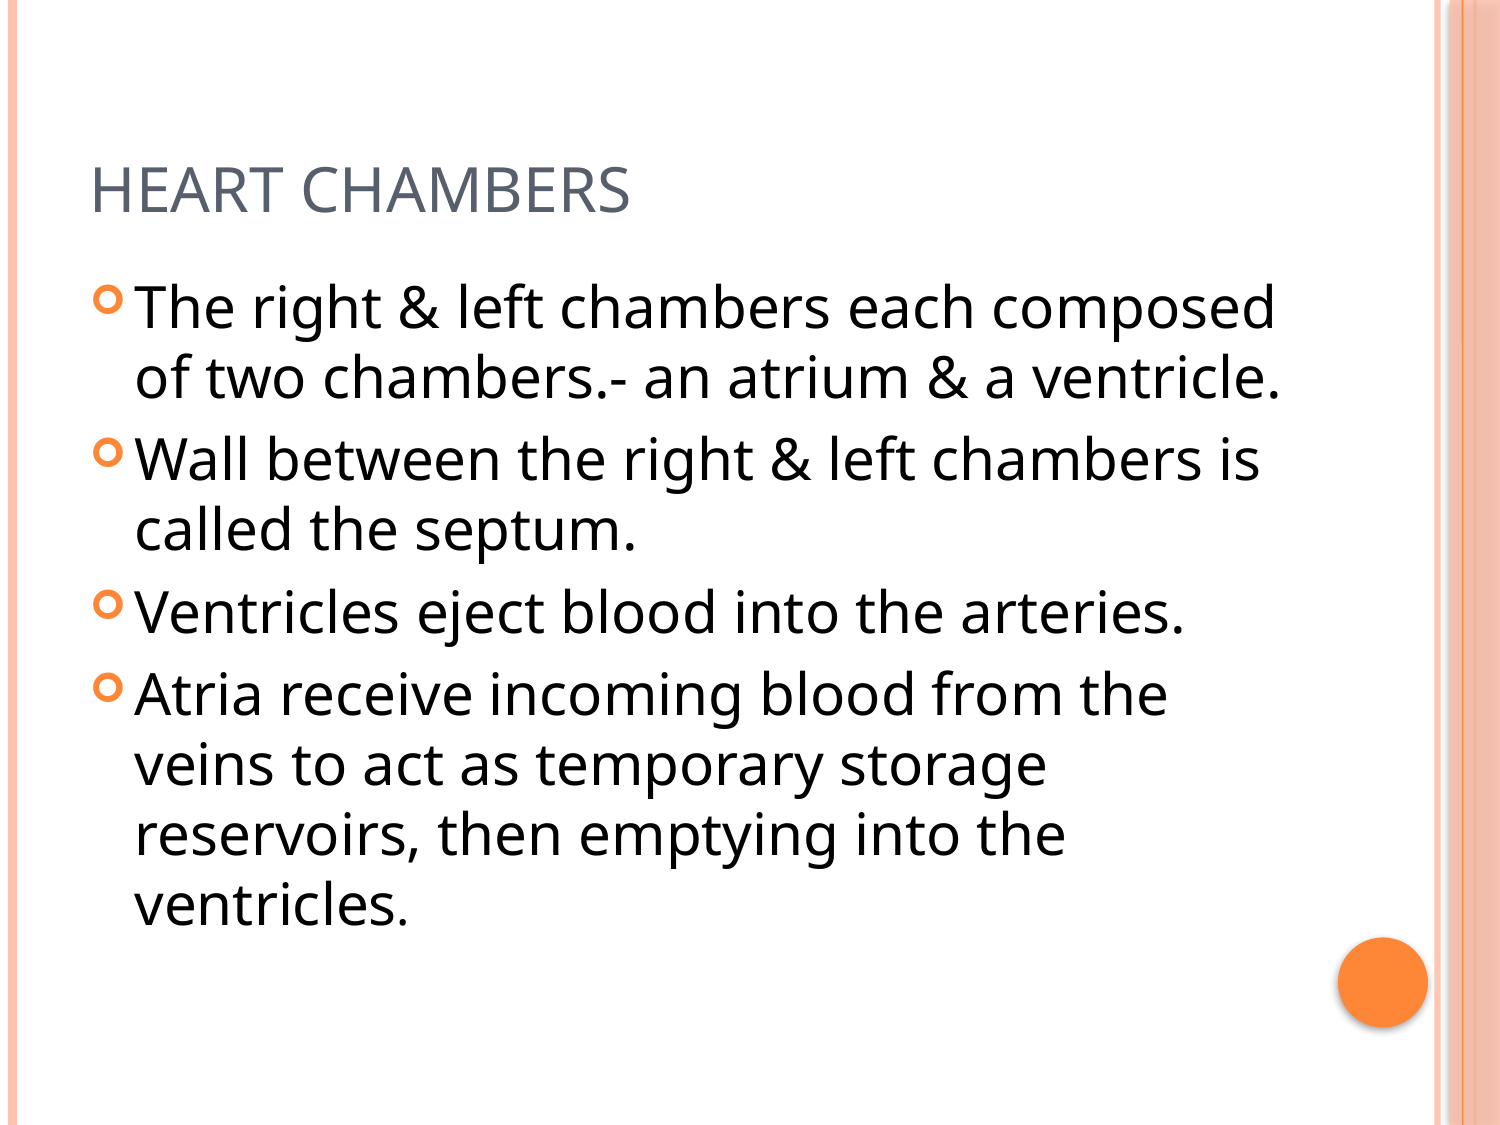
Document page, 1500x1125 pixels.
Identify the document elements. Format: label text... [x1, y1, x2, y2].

list The right & left chambers each composed of two chambers.- an atrium & a ventricle. Wall between the right & left chambers is called the septum. Ventricles eject blood into the arteries. Atria receive incoming blood from the veins to act as temporary storage reservoirs, then emptying into the ventricles. [75, 262, 1300, 1062]
title HEART CHAMBERS [75, 45, 1300, 233]
